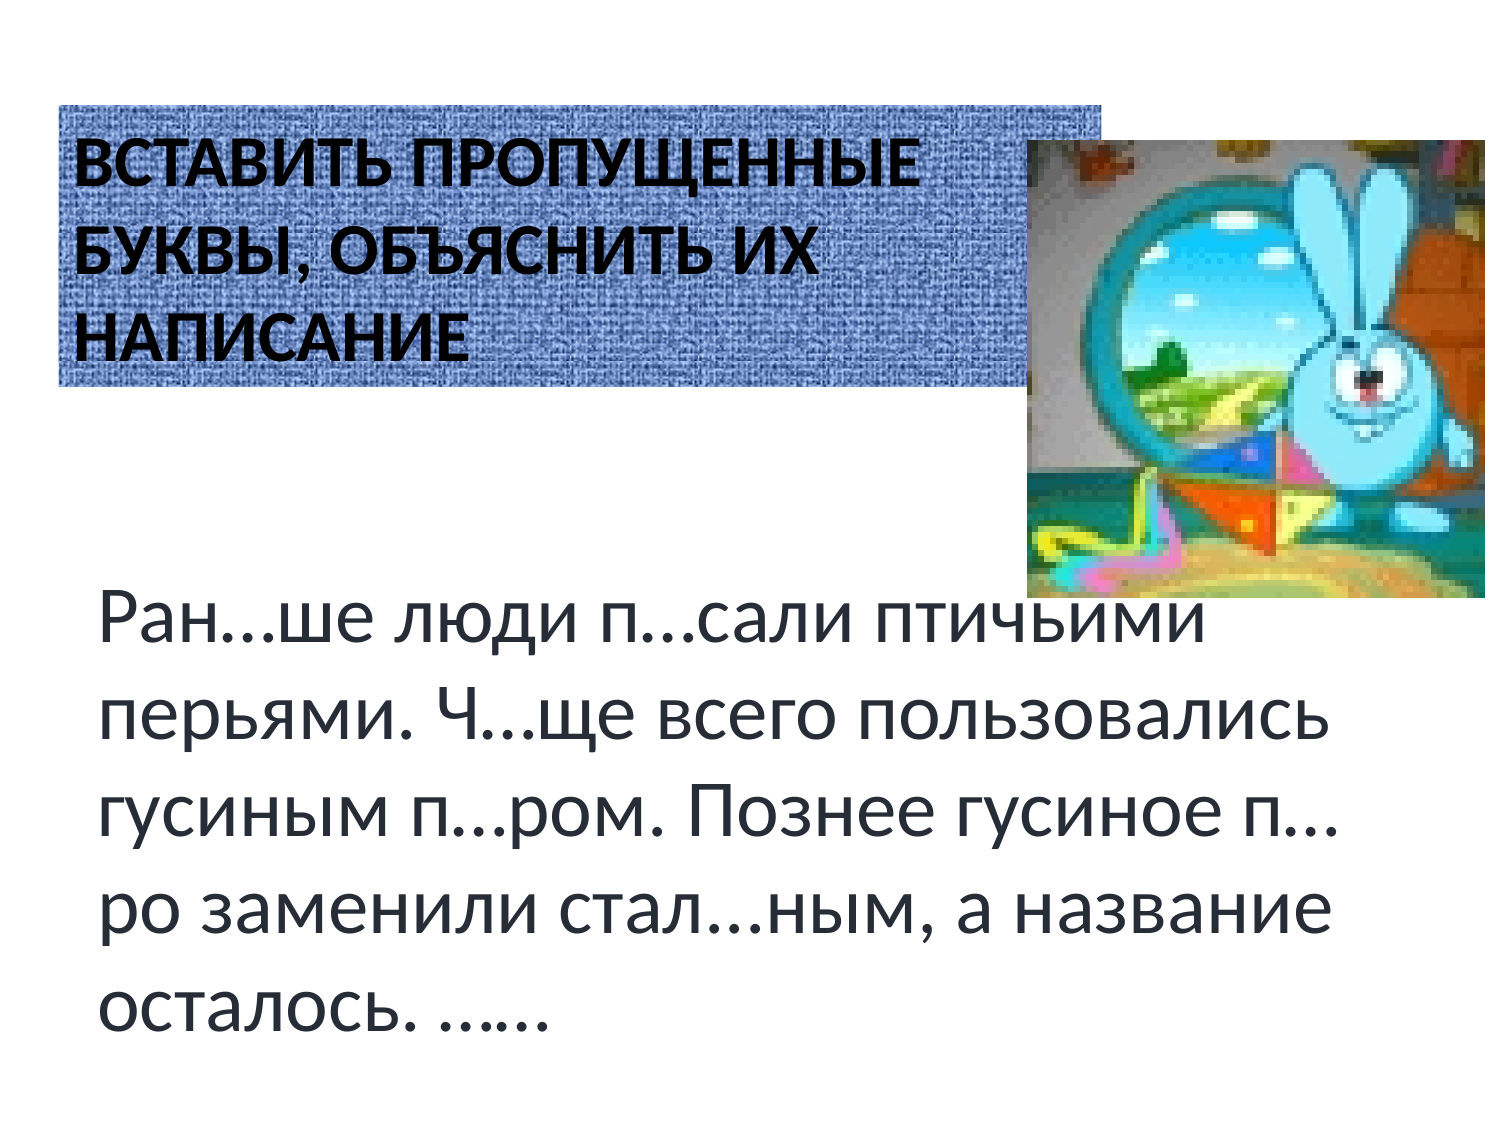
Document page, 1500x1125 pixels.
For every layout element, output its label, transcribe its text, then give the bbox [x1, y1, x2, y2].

picture [1027, 140, 1485, 598]
title Вставить пропущенные буквы, объяснить их написание [58, 105, 1102, 387]
list Ран…ше люди п…сали птичьими перьями. Ч…ще всего пользовались гусиным п…ром. Познее гусиное п…ро заменили стал...ным, а название осталось. …… [82, 480, 1381, 1055]
